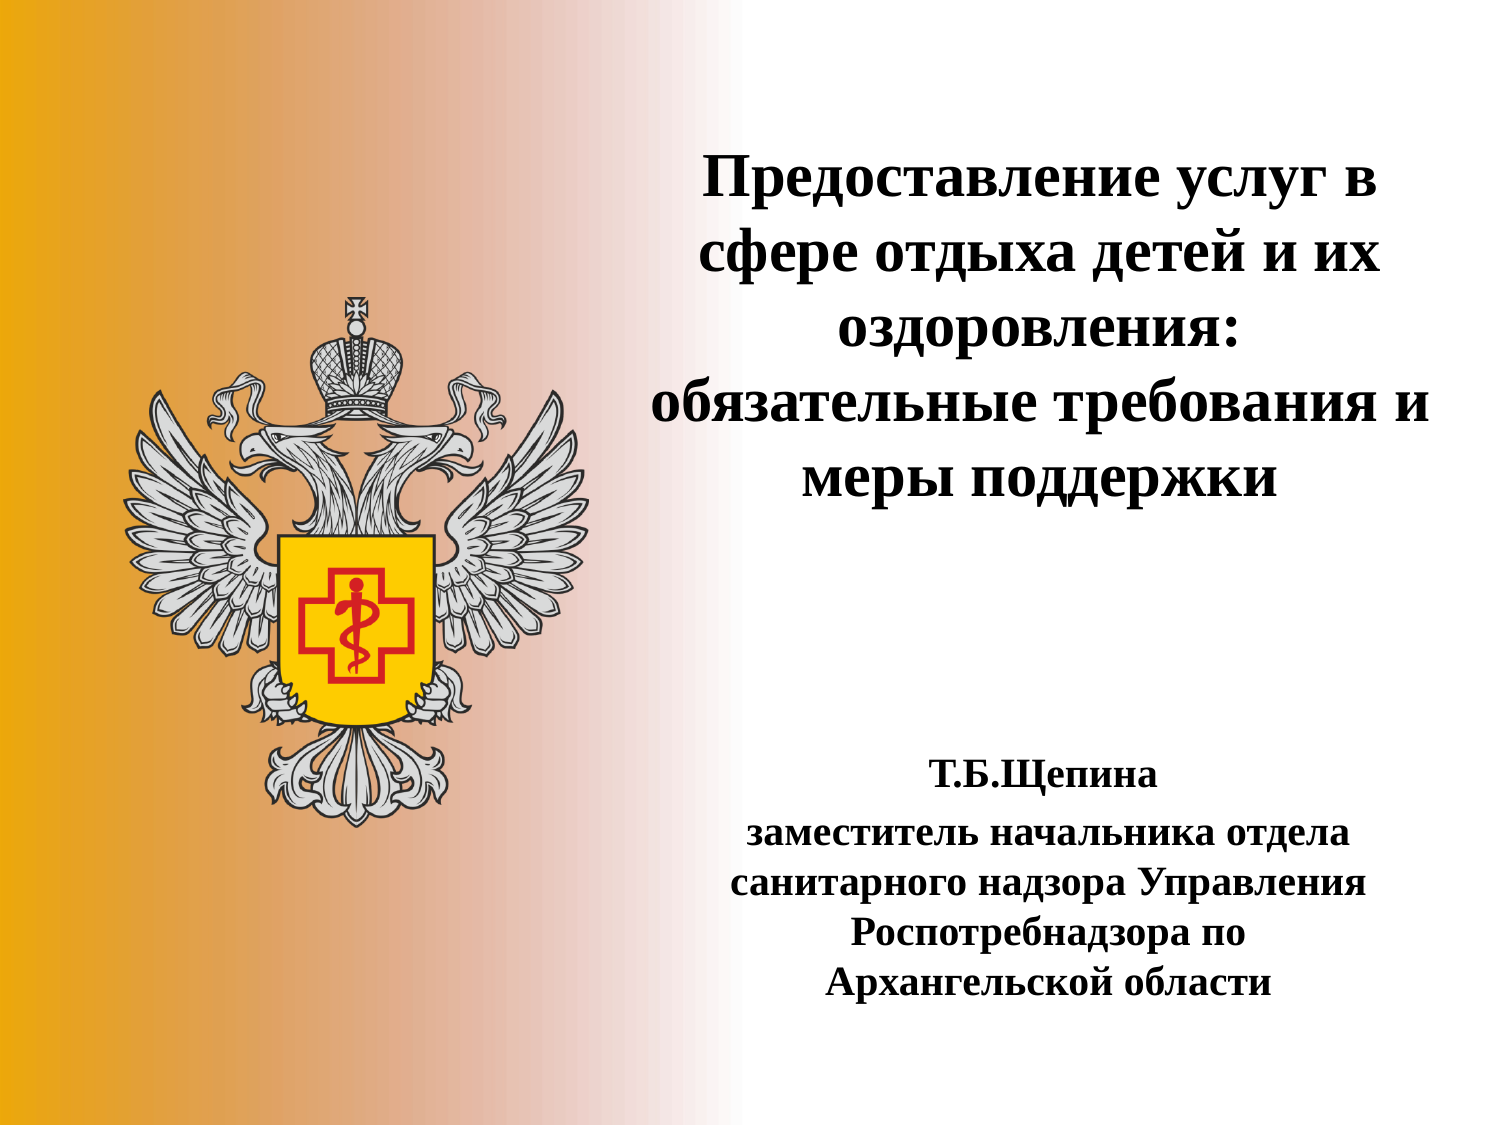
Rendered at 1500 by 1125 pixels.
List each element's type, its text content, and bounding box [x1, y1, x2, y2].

text_box Т.Б.Щепина заместитель начальника отдела санитарного надзора Управления Роспотребнадзора по Архангельской области [703, 738, 1395, 1089]
picture [0, 0, 1500, 1125]
text_box Предоставление услуг в сфере отдыха детей и их оздоровления: обязательные требования и меры поддержки [621, 105, 1460, 538]
